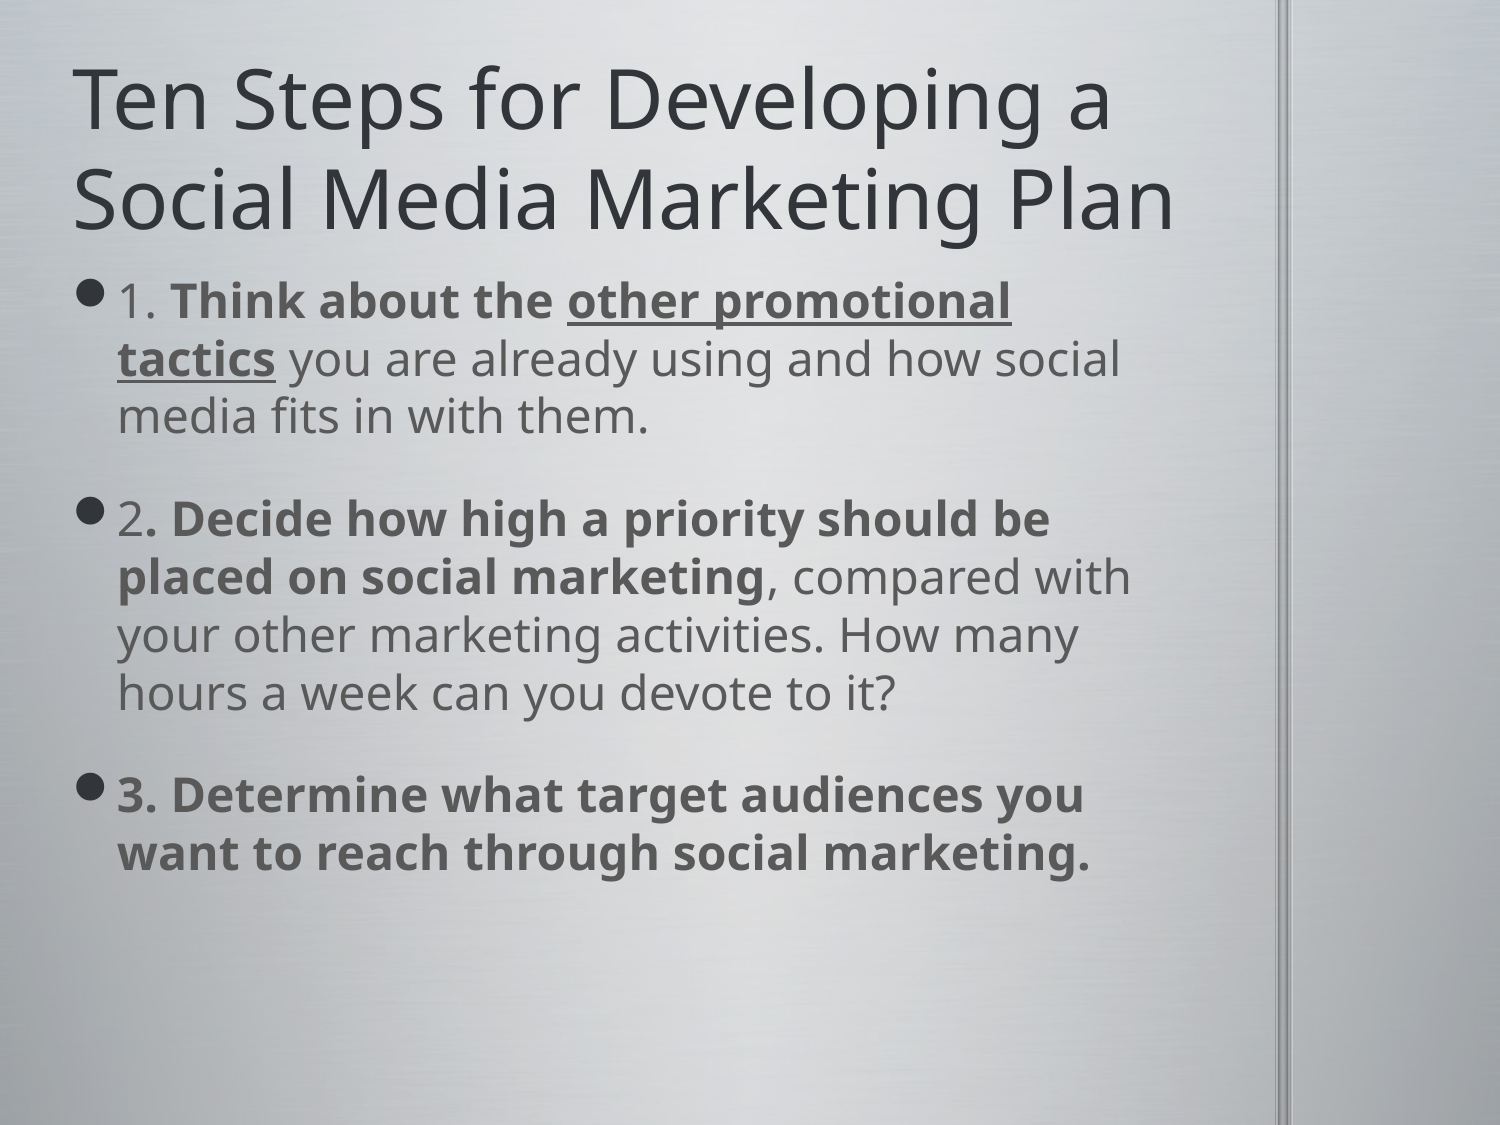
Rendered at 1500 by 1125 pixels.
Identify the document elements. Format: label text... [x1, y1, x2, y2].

title Ten Steps for Developing a Social Media Marketing Plan [57, 86, 1220, 207]
picture [0, 0, 1500, 1125]
list 1. Think about the other promotional tactics you are already using and how social media fits in with them. 2. Decide how high a priority should be placed on social marketing, compared with your other marketing activities. How many hours a week can you devote to it? 3. Determine what target audiences you want to reach through social marketing. [57, 262, 1220, 1005]
